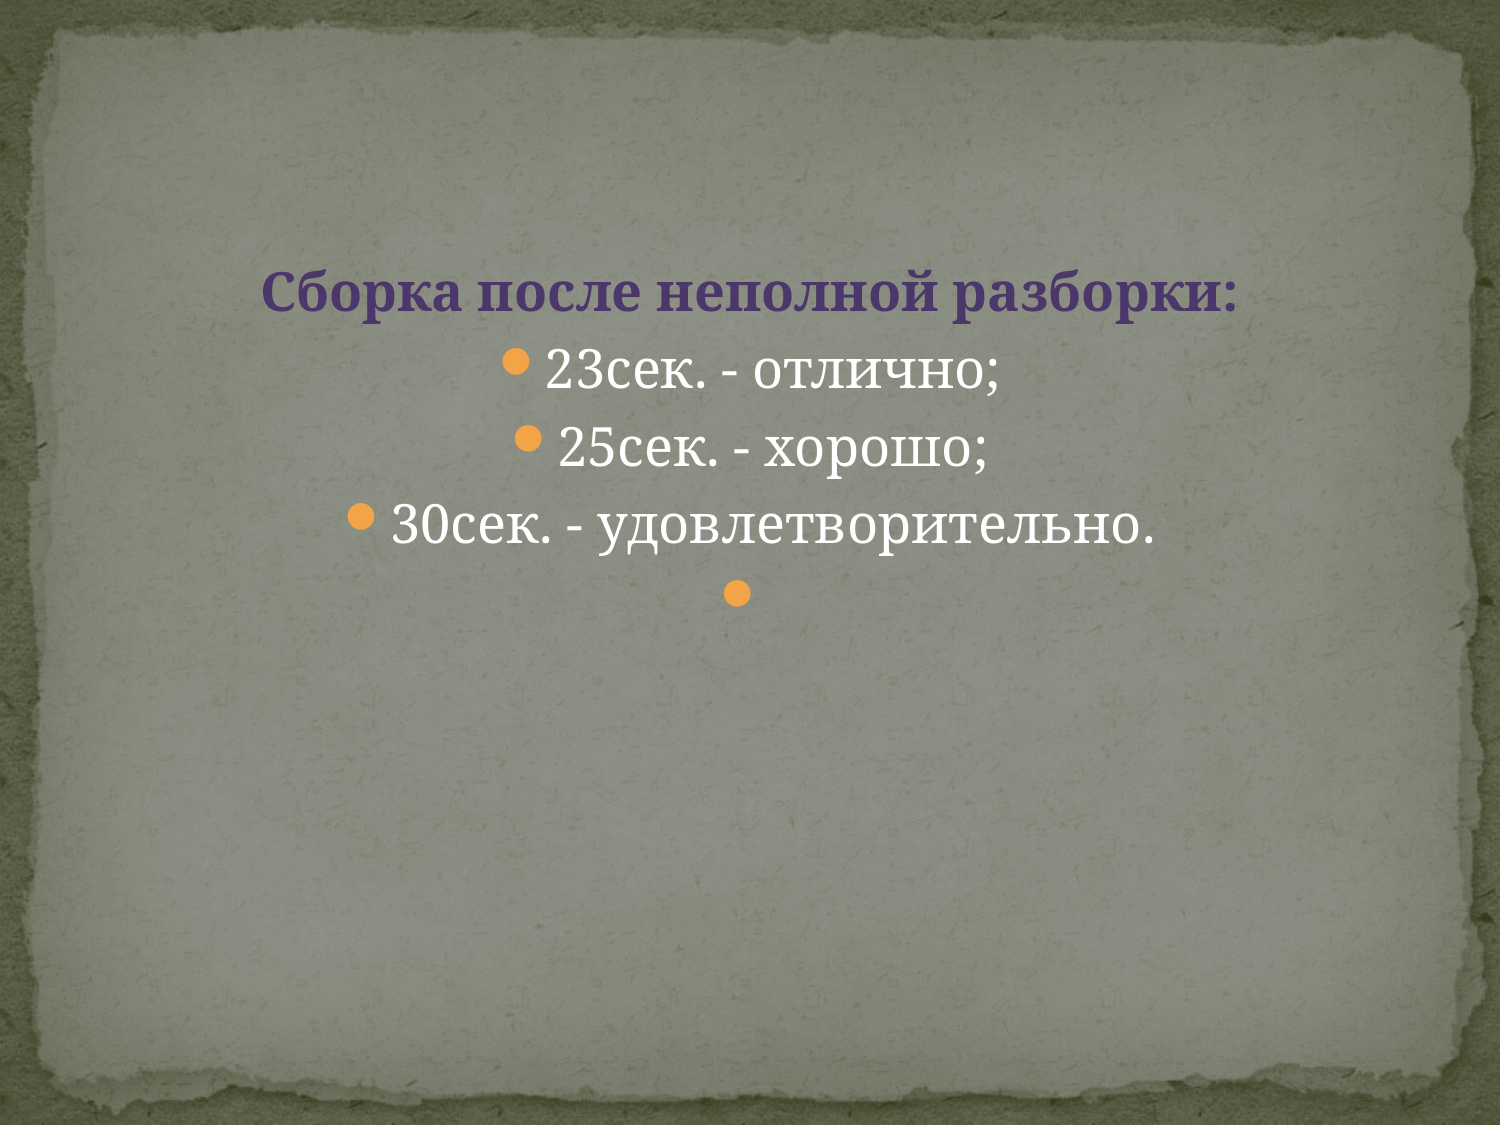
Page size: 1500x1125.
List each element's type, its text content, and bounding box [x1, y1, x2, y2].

list Сборка после неполной разборки: 23сек. - отлично; 25сек. - хорошо; 30сек. - удовлетворительно. [75, 249, 1425, 1000]
